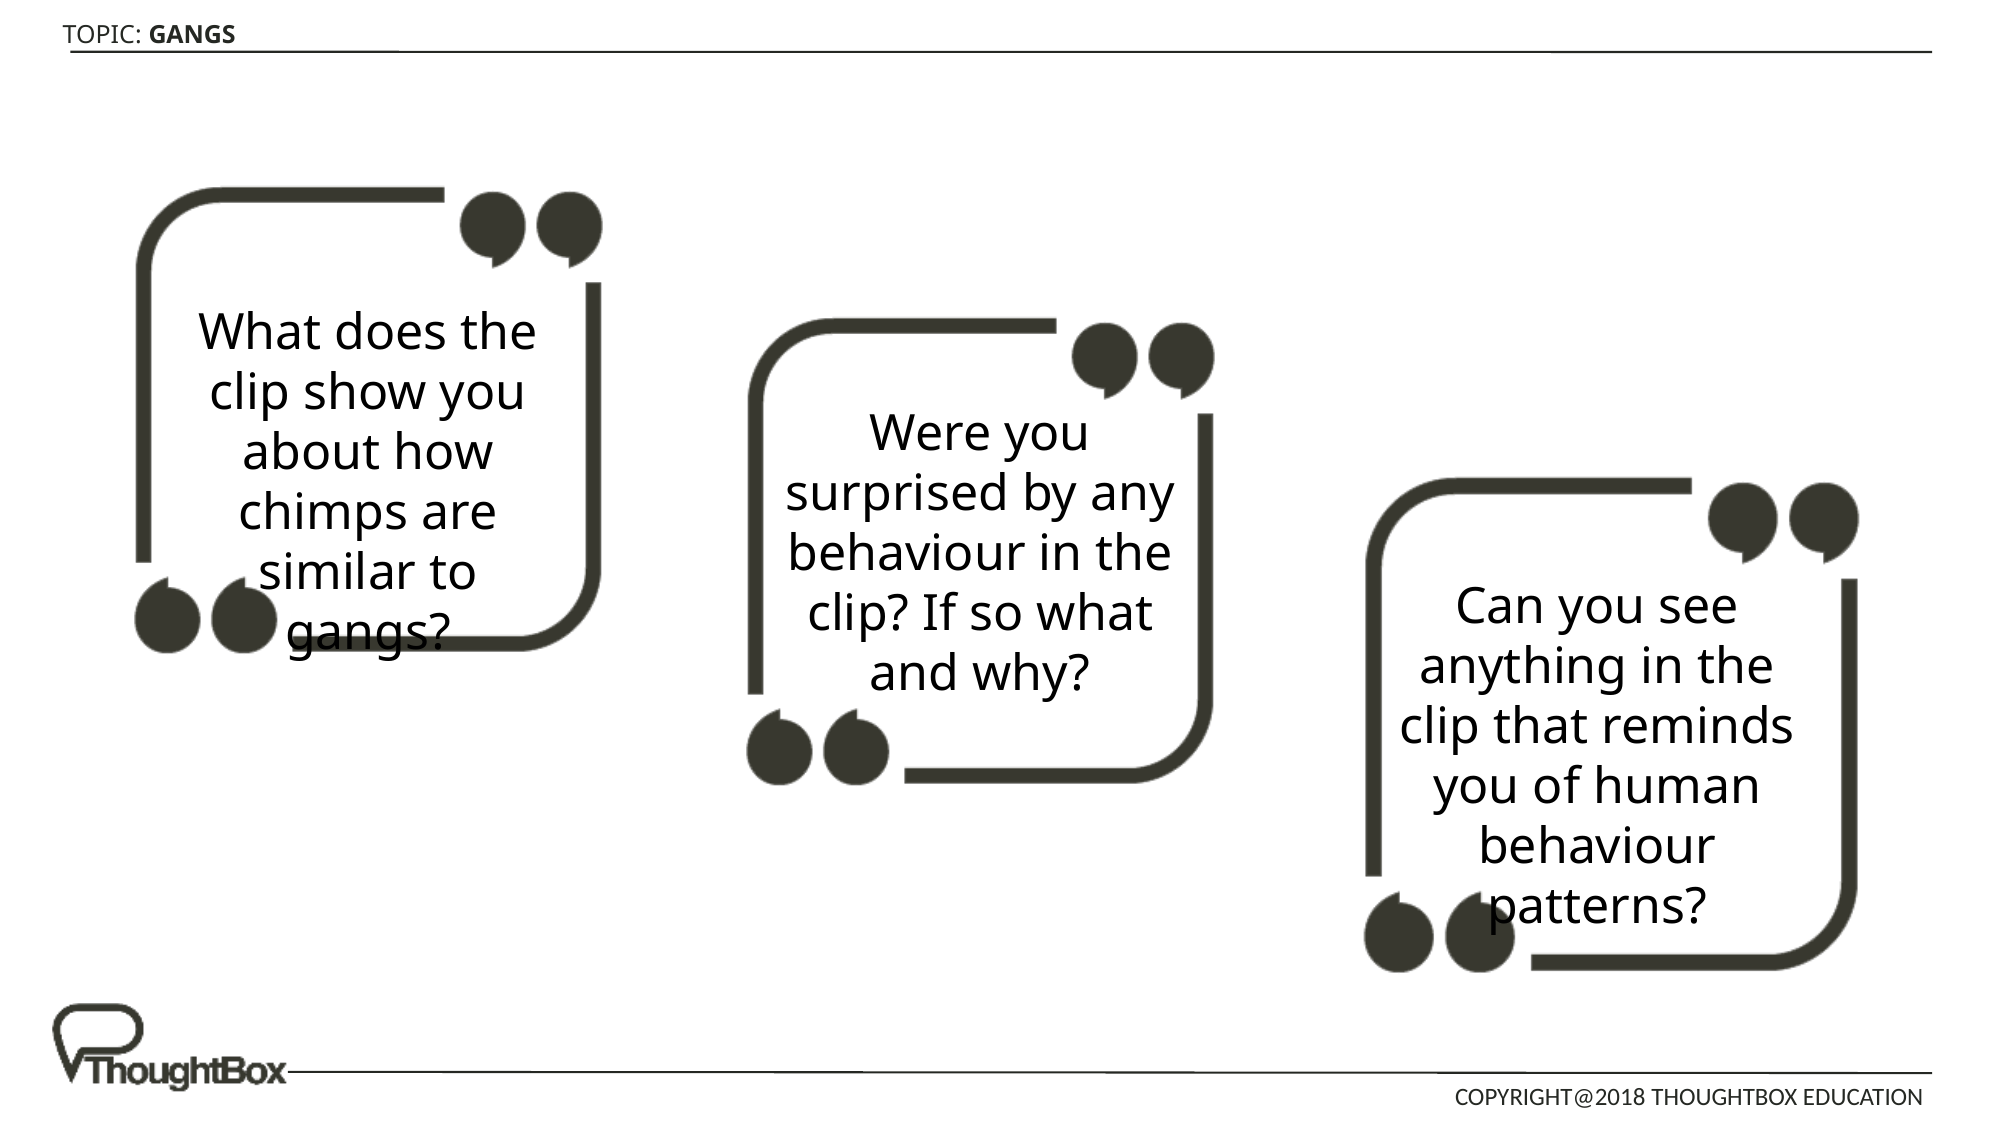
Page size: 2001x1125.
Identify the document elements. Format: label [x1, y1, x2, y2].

picture [719, 291, 1241, 813]
picture [51, 1002, 288, 1093]
picture [1335, 449, 1888, 1002]
list [107, 160, 629, 681]
